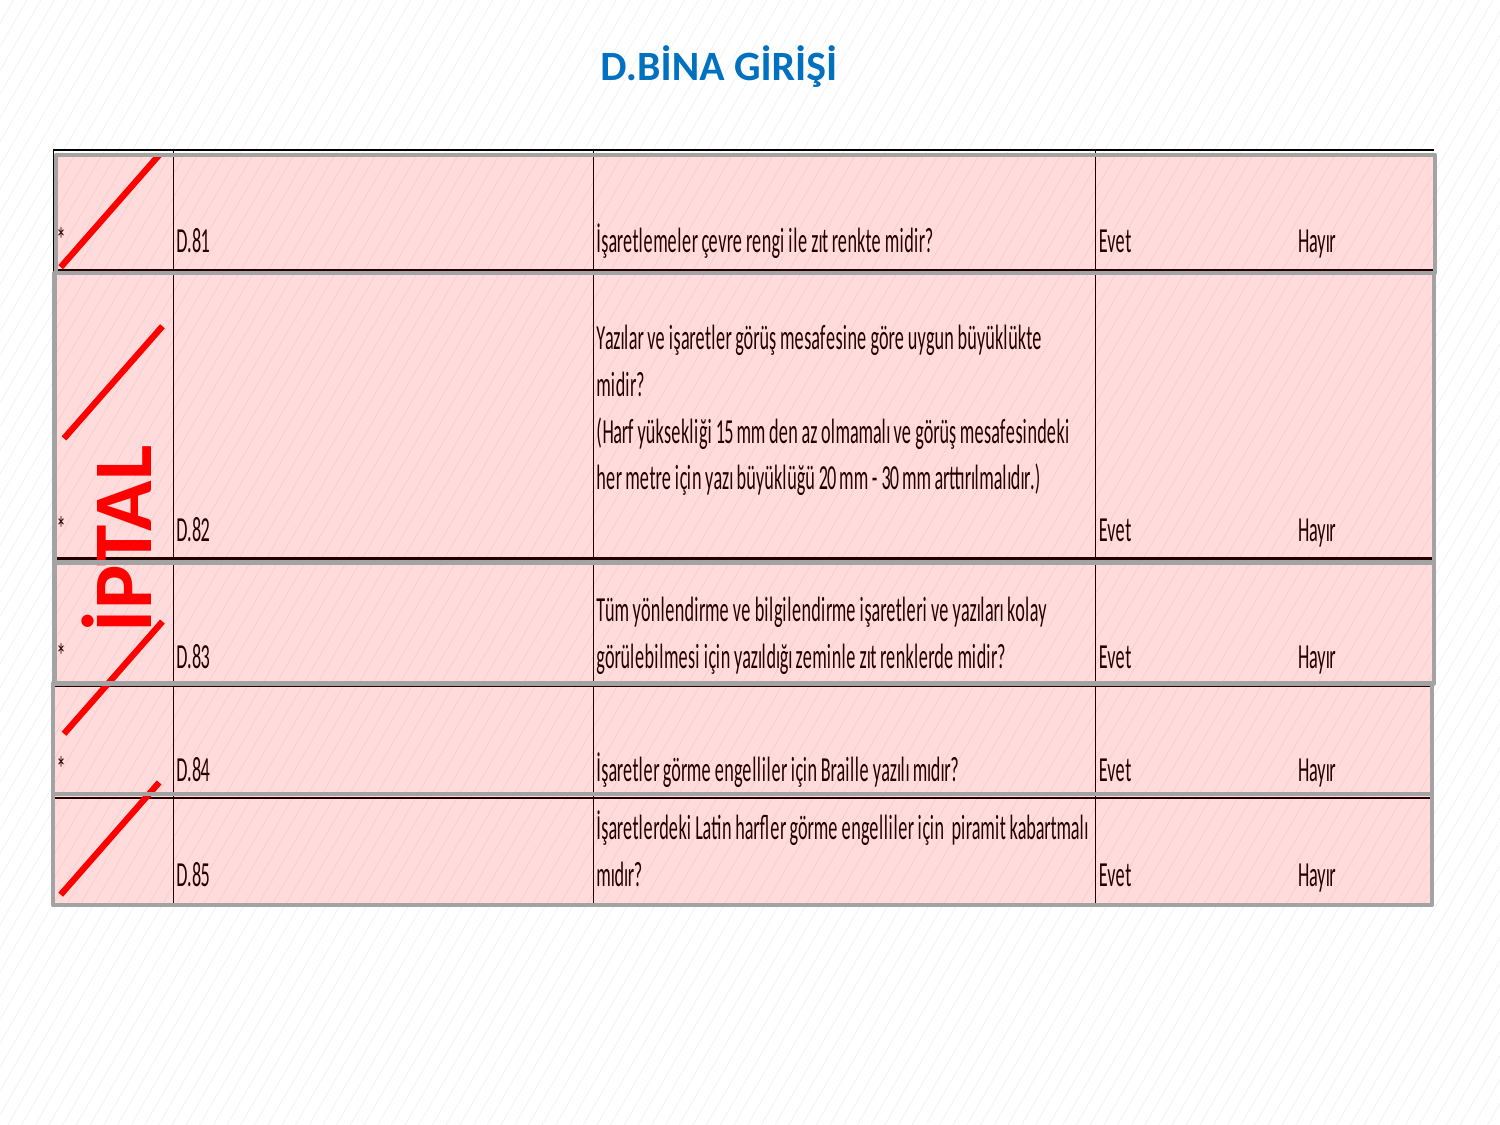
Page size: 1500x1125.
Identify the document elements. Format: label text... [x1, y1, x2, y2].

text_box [60, 782, 160, 895]
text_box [60, 154, 160, 268]
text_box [63, 621, 163, 734]
picture [52, 148, 1436, 906]
text_box D.BİNA GİRİŞİ [585, 30, 853, 96]
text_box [63, 325, 163, 439]
